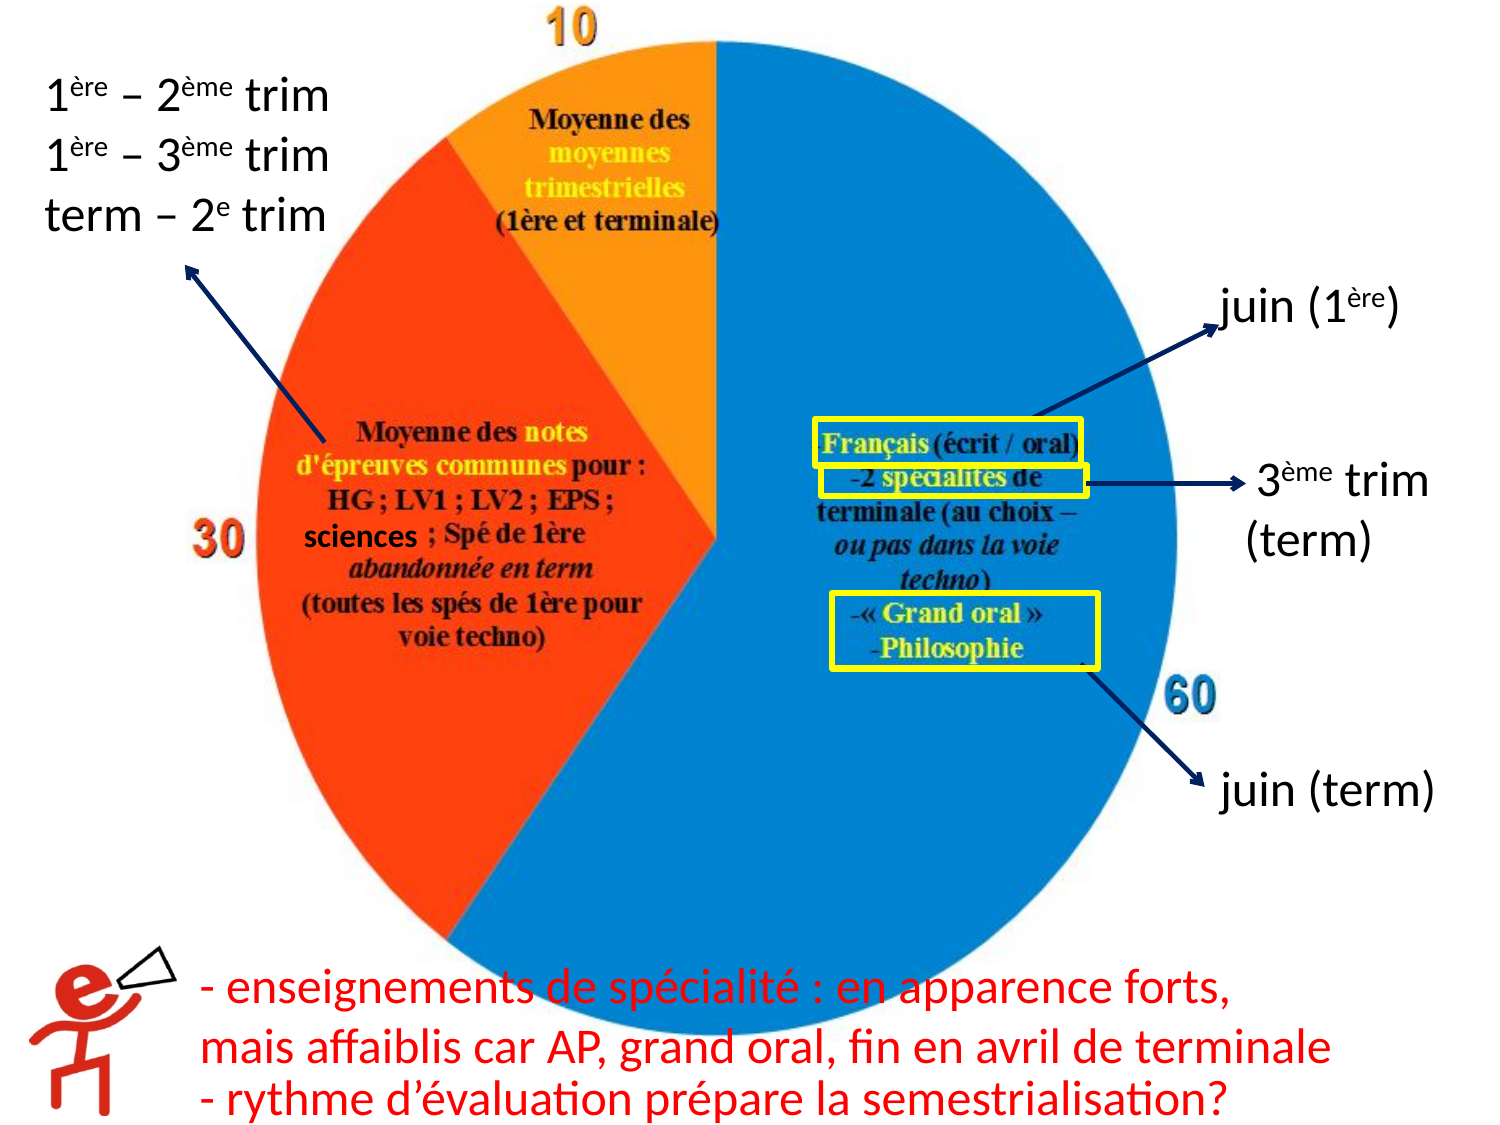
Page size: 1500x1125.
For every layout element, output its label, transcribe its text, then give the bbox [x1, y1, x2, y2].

text_box 3ème trim (term) [1289, 439, 1500, 574]
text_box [184, 264, 325, 443]
text_box 1ère – 2ème trim 1ère – 3ème trim term – 2e trim [29, 54, 130, 250]
text_box juin (1ère) [1289, 264, 1500, 340]
text_box - rythme d’évaluation prépare la semestrialisation? [184, 1081, 1424, 1125]
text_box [1029, 324, 1220, 420]
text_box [1080, 663, 1205, 788]
text_box - enseignements de spécialité : en apparence forts, mais affaiblis car AP, grand oral, fin en avril de terminale [184, 945, 1500, 1081]
text_box juin (term) [1289, 748, 1490, 824]
picture [29, 0, 1285, 1116]
